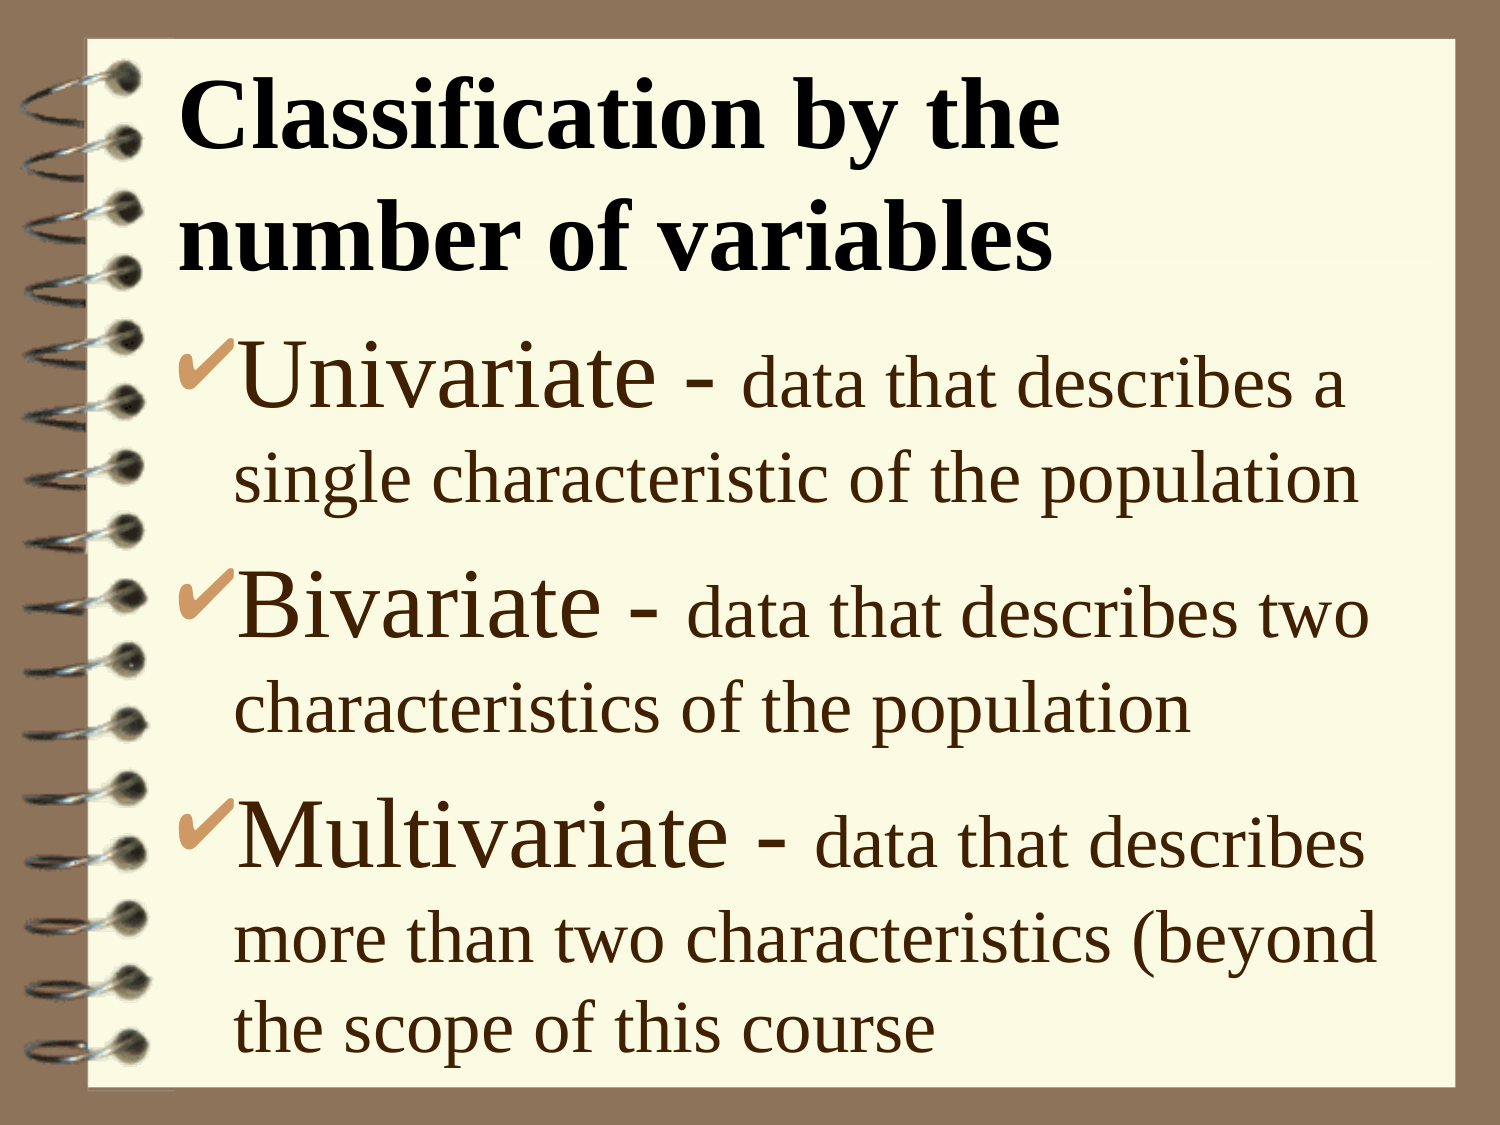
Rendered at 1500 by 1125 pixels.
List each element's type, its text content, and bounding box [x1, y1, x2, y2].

picture [0, 0, 175, 1125]
list Univariate - data that describes a single characteristic of the population Bivariate - data that describes two characteristics of the population Multivariate - data that describes more than two characteristics (beyond the scope of this course [162, 299, 1438, 975]
title Classification by the number of variables [162, 75, 1438, 263]
